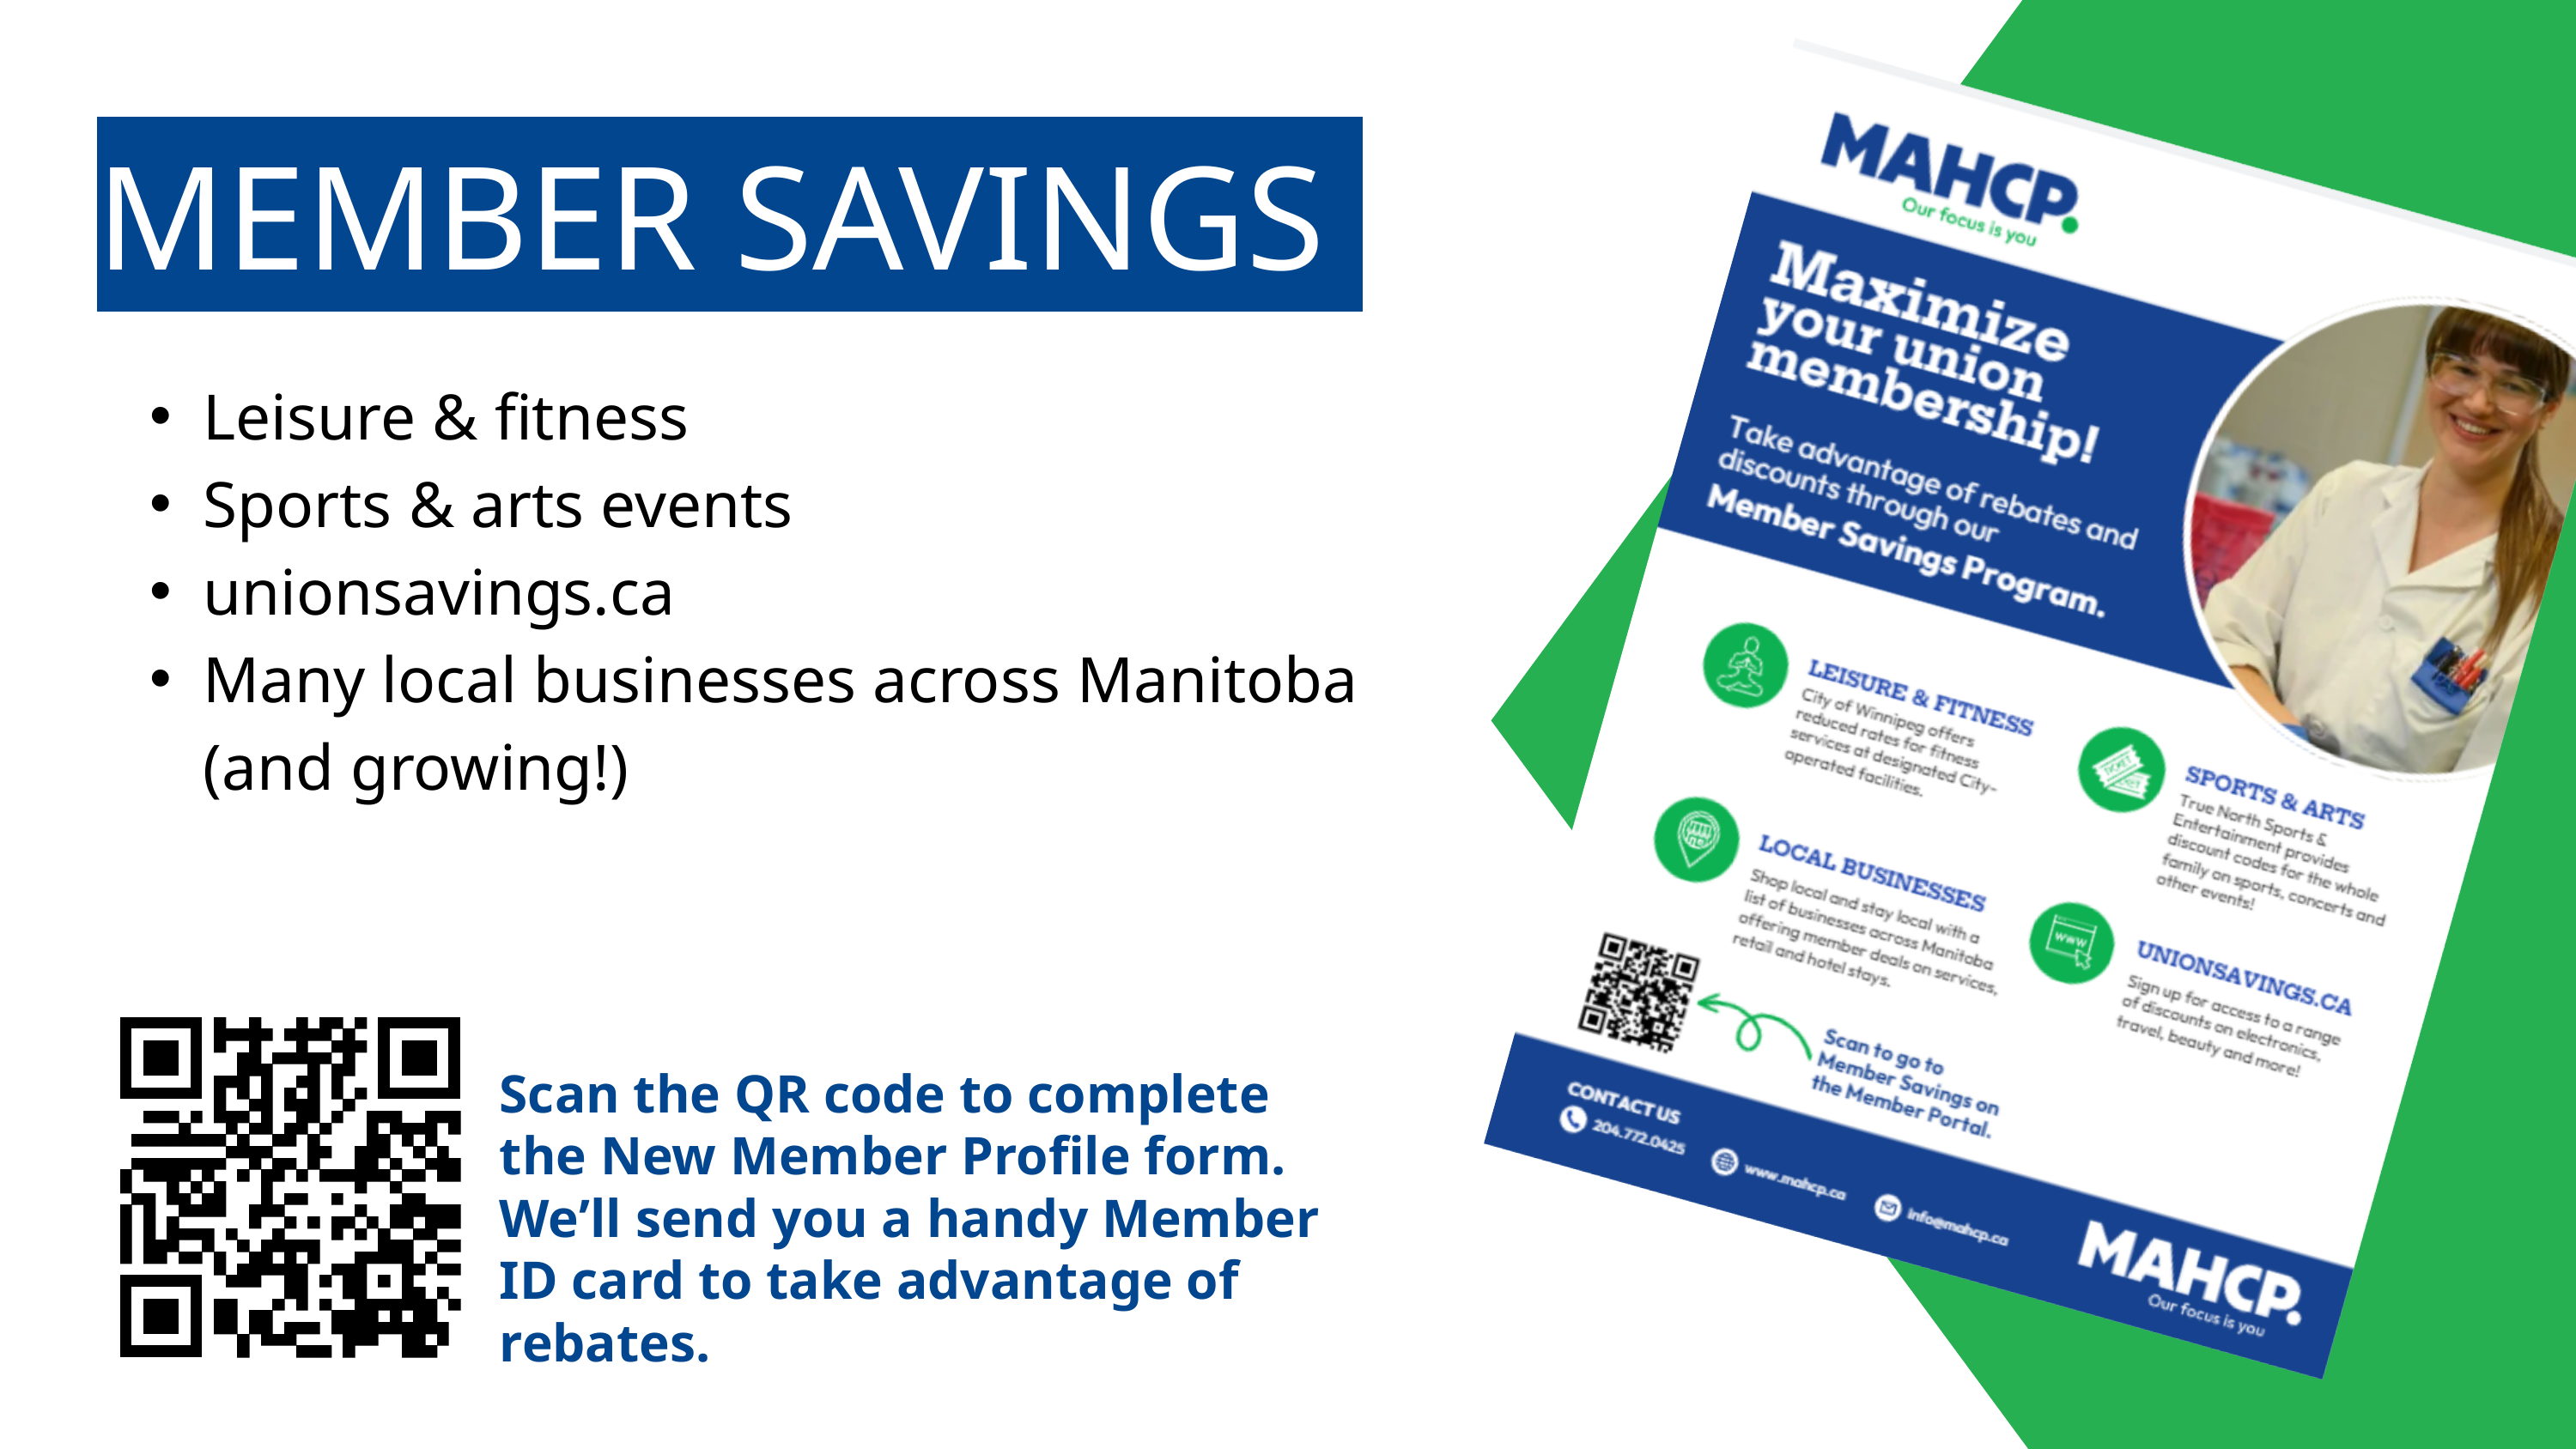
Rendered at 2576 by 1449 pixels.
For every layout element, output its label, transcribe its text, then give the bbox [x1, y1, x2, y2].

text_box Scan the QR code to complete the New Member Profile form. We’ll send you a handy Member ID card to take advantage of rebates. [499, 1061, 1350, 1373]
text_box Leisure & fitness Sports & arts events unionsavings.ca Many local businesses across Manitoba (and growing!) [96, 364, 1485, 968]
picture [1623, 133, 2495, 1284]
picture [96, 993, 483, 1380]
picture [1484, 1119, 1491, 1145]
text_box MEMBER SAVINGS [96, 159, 1485, 299]
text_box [1491, 0, 2576, 1449]
